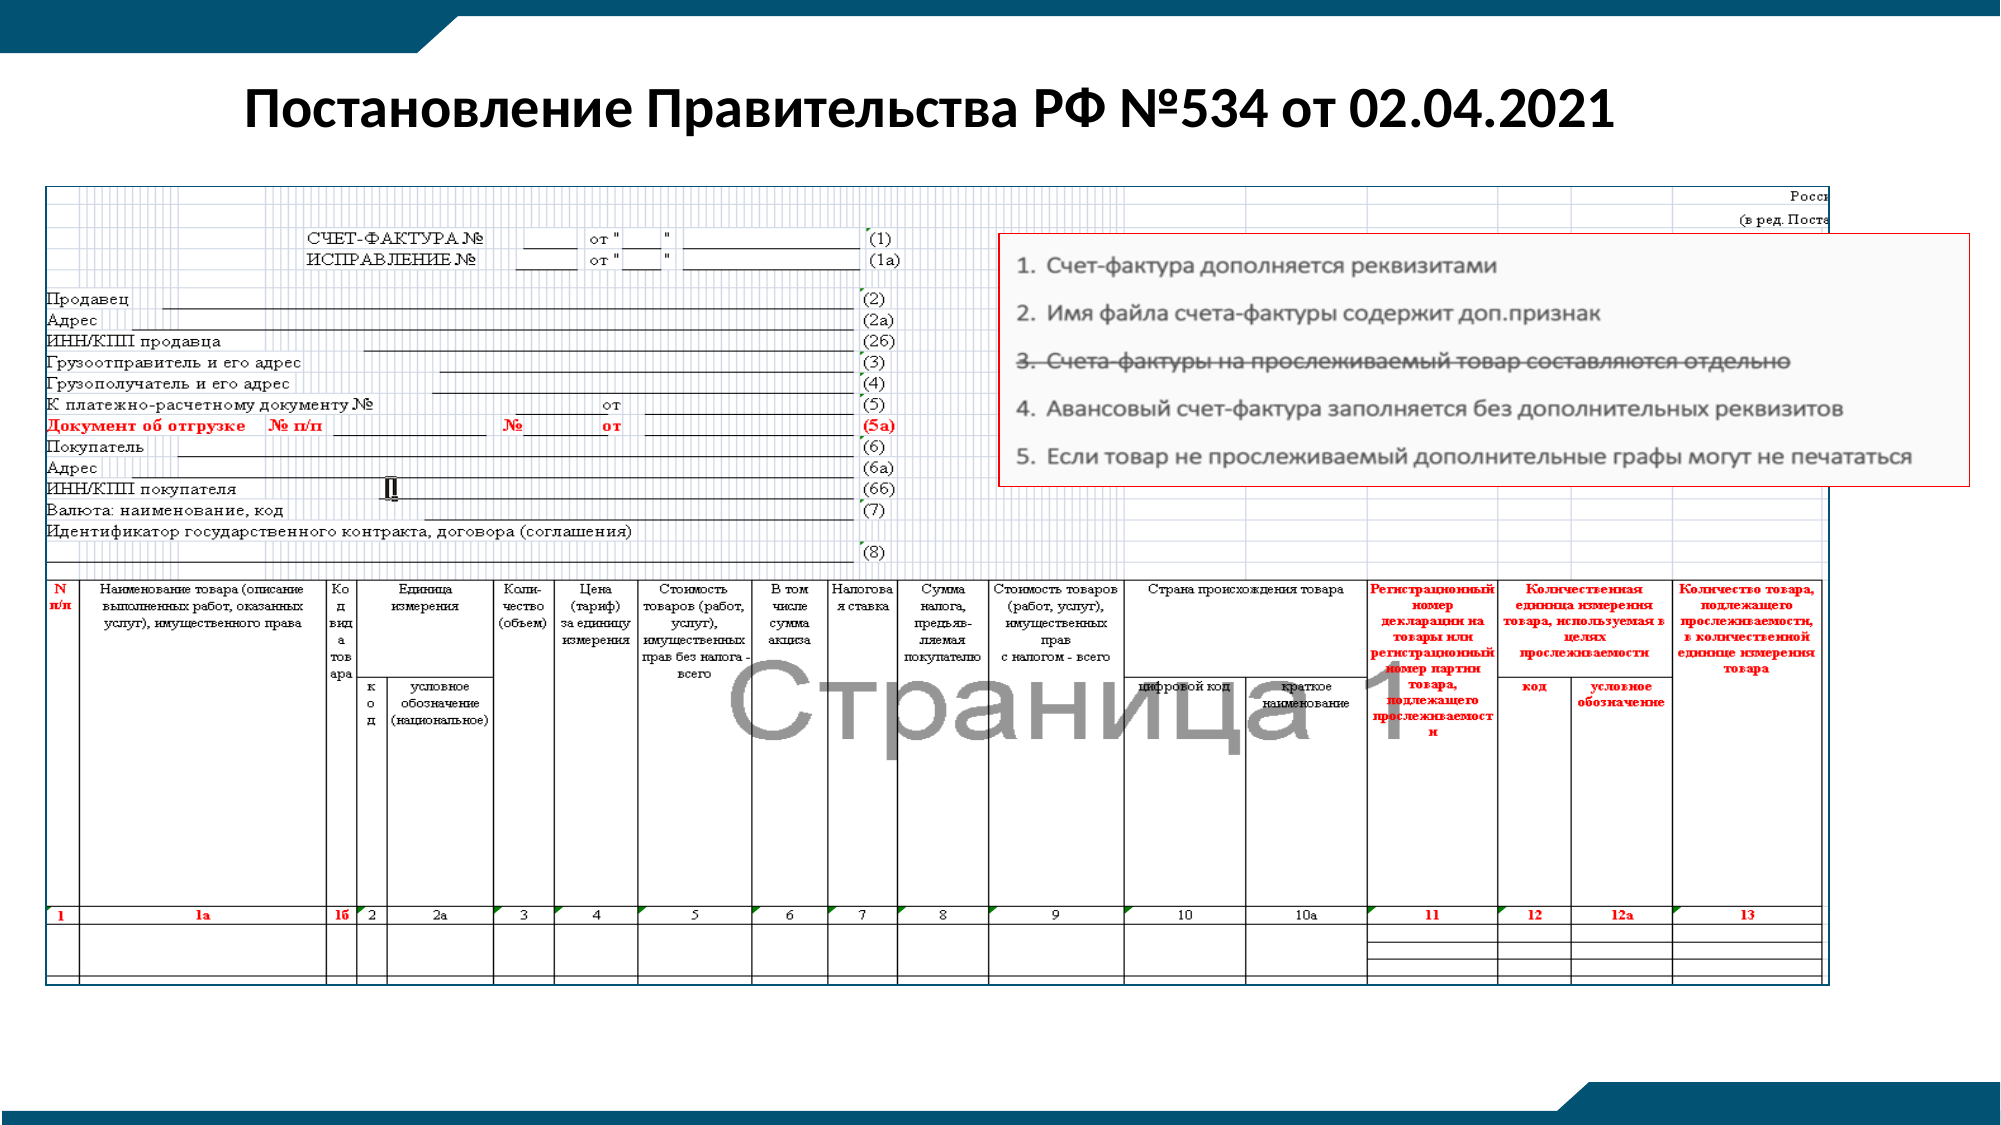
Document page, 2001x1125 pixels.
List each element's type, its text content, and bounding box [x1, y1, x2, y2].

picture [48, 188, 1969, 983]
text_box Постановление Правительства РФ №534 от 02.04.2021 [203, 59, 1672, 150]
